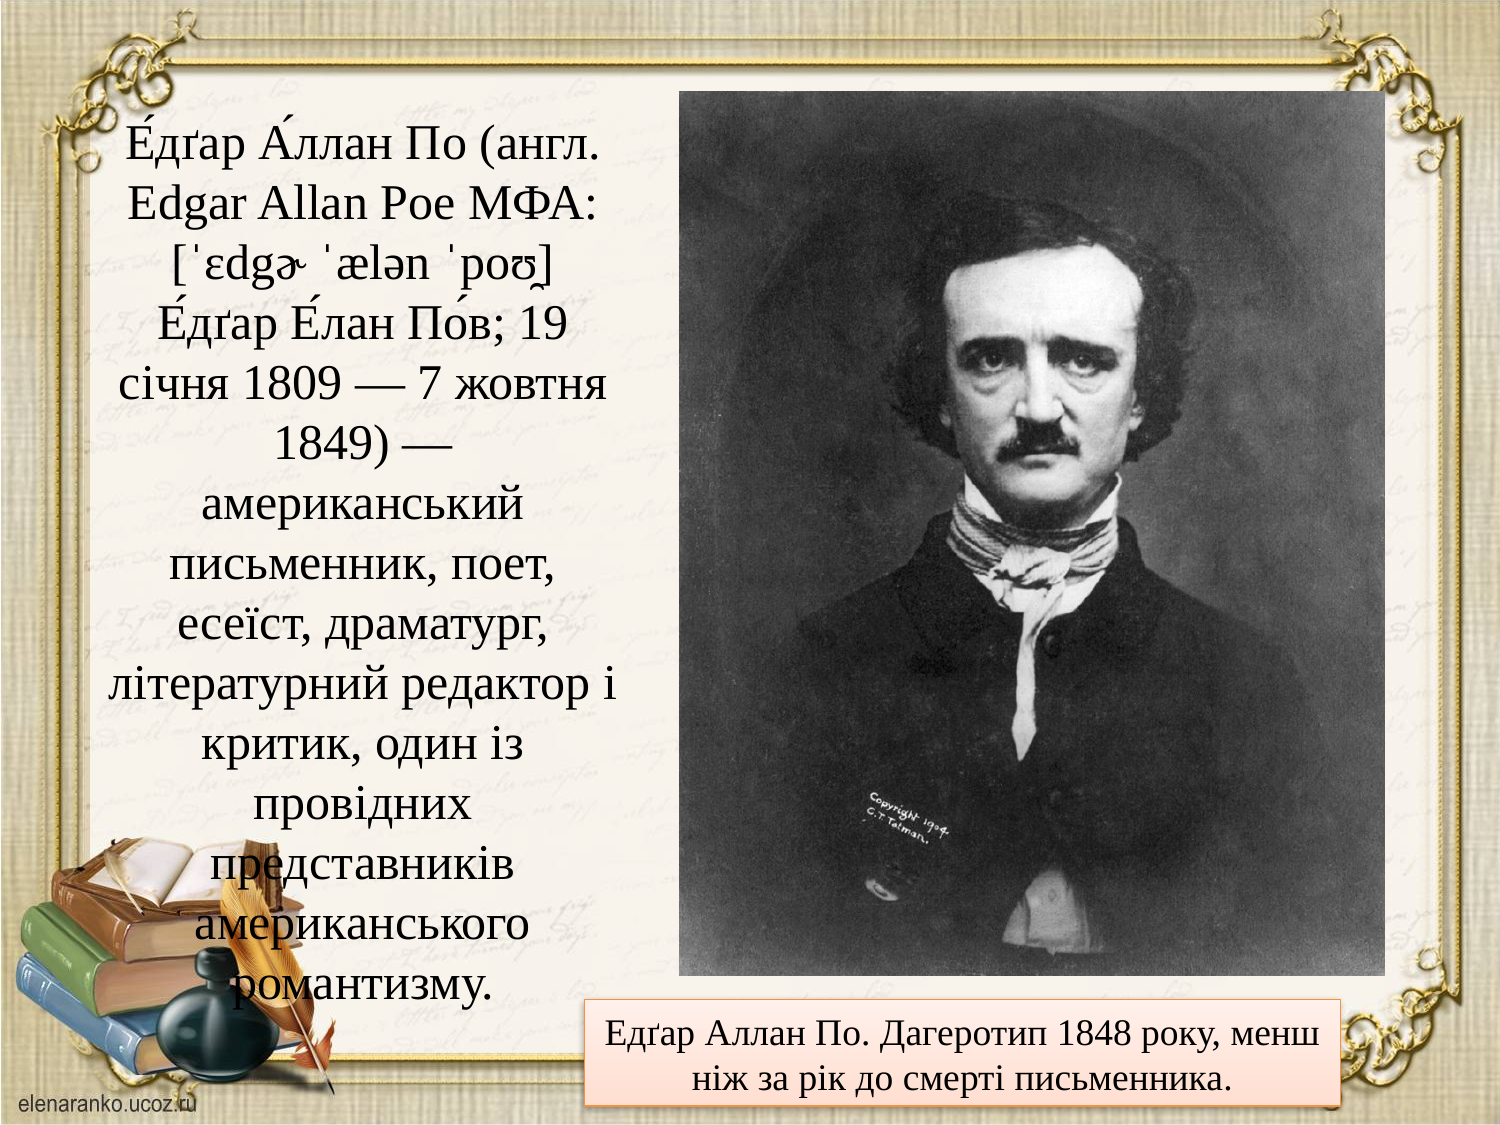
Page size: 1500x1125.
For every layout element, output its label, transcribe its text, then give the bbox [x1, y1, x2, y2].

text_box Е́дґар А́ллан По (англ. Edgar Allan Poe МФА: [ˈɛdgɚ ˈælən ˈpoʊ̯] Е́дґар Е́лан По́в; 19 січня 1809 — 7 жовтня 1849) — американський письменник, поет, есеїст, драматург, літературний редактор і критик, один із провідних представників американського романтизму. [91, 101, 635, 1017]
text_box Едґар Аллан По. Дагеротип 1848 року, менш ніж за рік до смерті письменника. [584, 999, 1341, 1107]
picture [0, 0, 1500, 1125]
